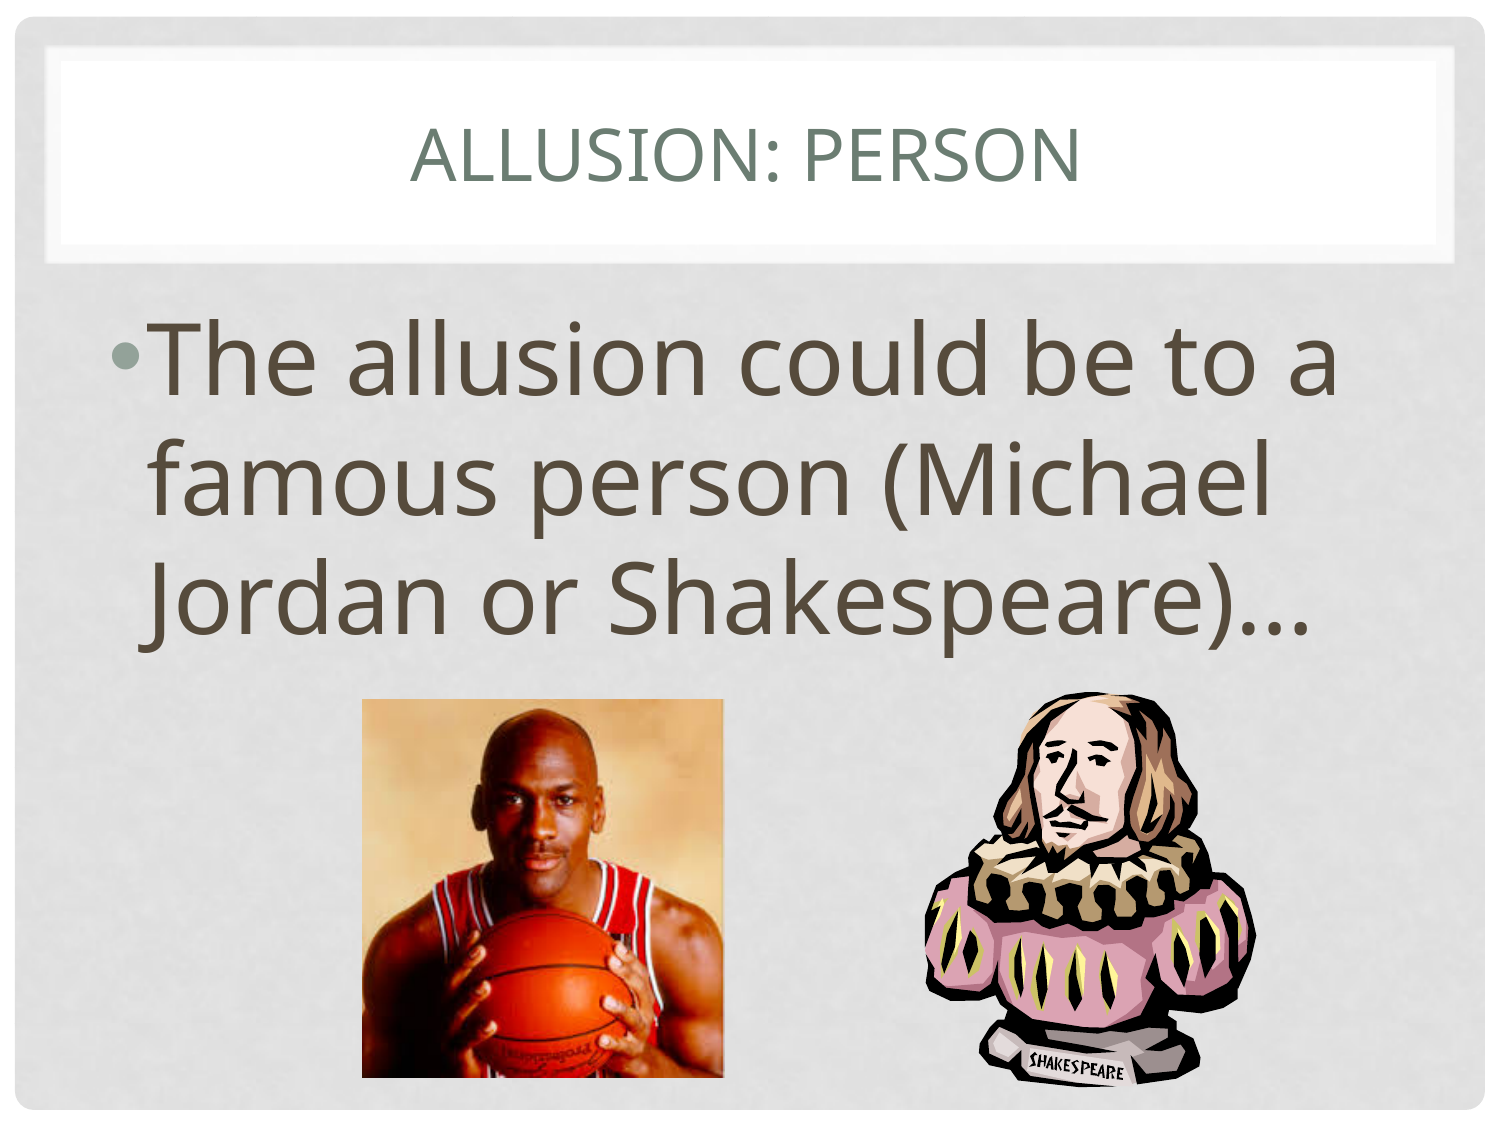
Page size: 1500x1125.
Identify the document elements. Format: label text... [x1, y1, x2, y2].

picture [362, 699, 726, 1078]
list The allusion could be to a famous person (Michael Jordan or Shakespeare)… [75, 287, 1425, 1005]
title Allusion: Person [69, 66, 1425, 238]
picture [924, 687, 1262, 1092]
